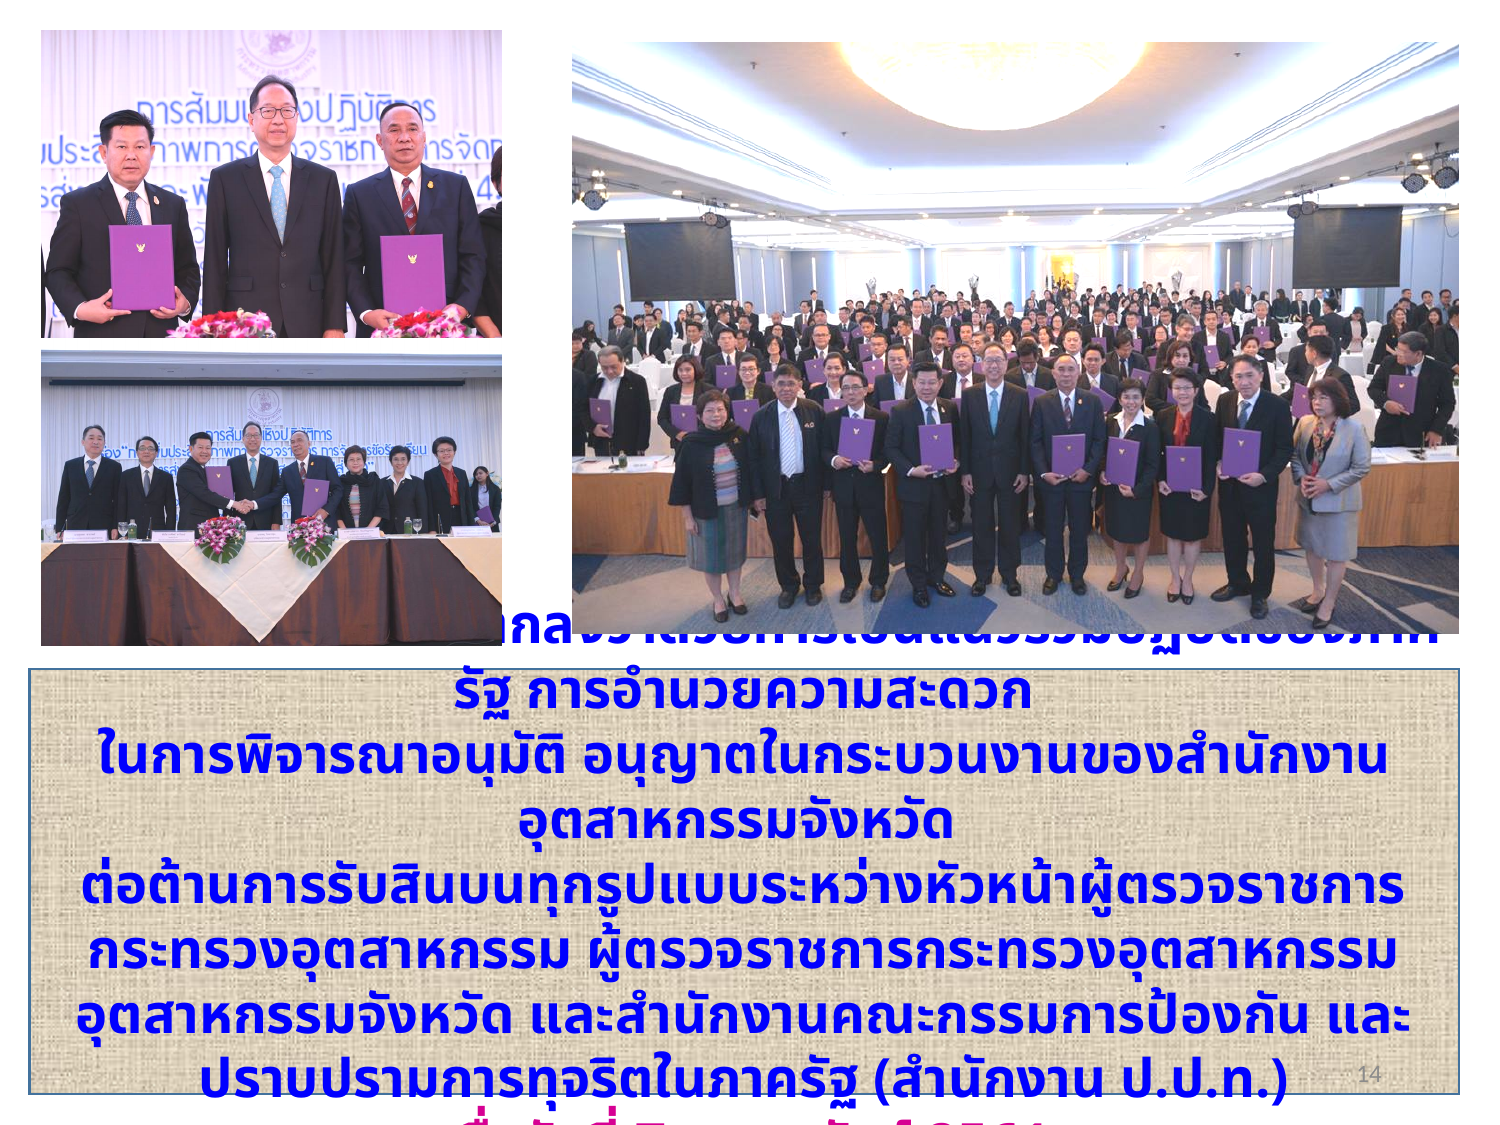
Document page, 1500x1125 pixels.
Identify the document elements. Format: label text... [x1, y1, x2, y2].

picture [41, 30, 502, 646]
text_box พิธีลงนามบันทึกข้อตกลงว่าด้วยการเป็นแนวร่วมปฏิบัติของภาครัฐ การอำนวยความสะดวก ในการพิจารณาอนุมัติ อนุญาตในกระบวนงานของสำนักงานอุตสาหกรรมจังหวัด ต่อต้านการรับสินบนทุกรูปแบบระหว่างหัวหน้าผู้ตรวจราชการ กระทรวงอุตสาหกรรม ผู้ตรวจราชการกระทรวงอุตสาหกรรม อุตสาหกรรมจังหวัด และสำนักงานคณะกรรมการป้องกัน และปราบปรามการทุจริตในภาครัฐ (สำนักงาน ป.ป.ท.) เมื่อวันที่ 7 กุมภาพันธ์ 2561 [28, 668, 1460, 1095]
slide_number 14 [1059, 1042, 1397, 1103]
picture [572, 42, 1459, 634]
